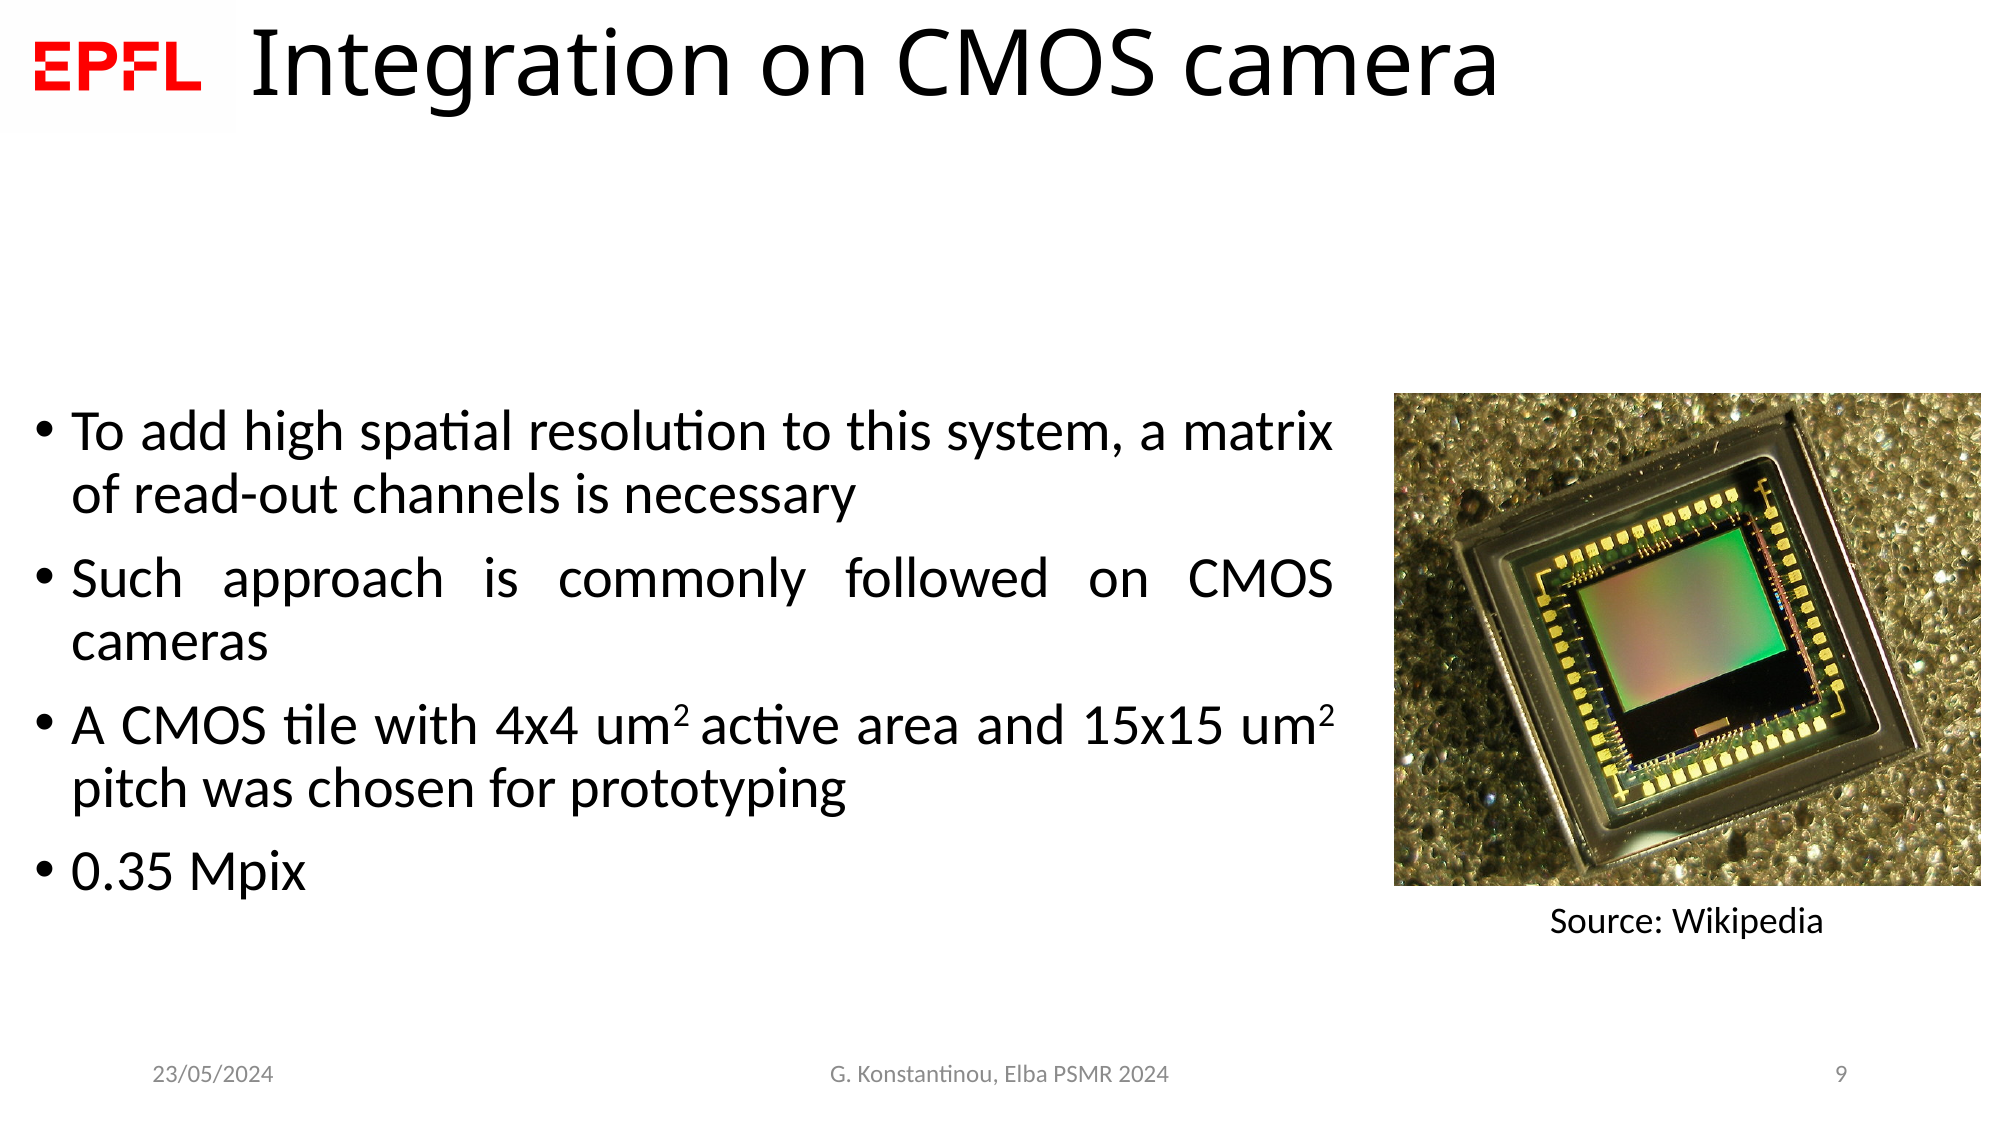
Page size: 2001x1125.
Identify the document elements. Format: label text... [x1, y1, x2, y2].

slide_number 9 [1412, 1042, 1863, 1103]
picture [0, 0, 235, 133]
text_box Source: Wikipedia [1535, 888, 1840, 949]
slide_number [137, 1042, 588, 1103]
footer G. Konstantinou, Elba PSMR 2024 [662, 1042, 1338, 1103]
title Integration on CMOS camera [235, 0, 1961, 133]
list To add high spatial resolution to this system, a matrix of read-out channels is necessary Such approach is commonly followed on CMOS cameras A CMOS tile with 4x4 um2 active area and 15x15 um2 pitch was chosen for prototyping 0.35 Mpix [19, 281, 1351, 1023]
picture [1394, 393, 1981, 886]
